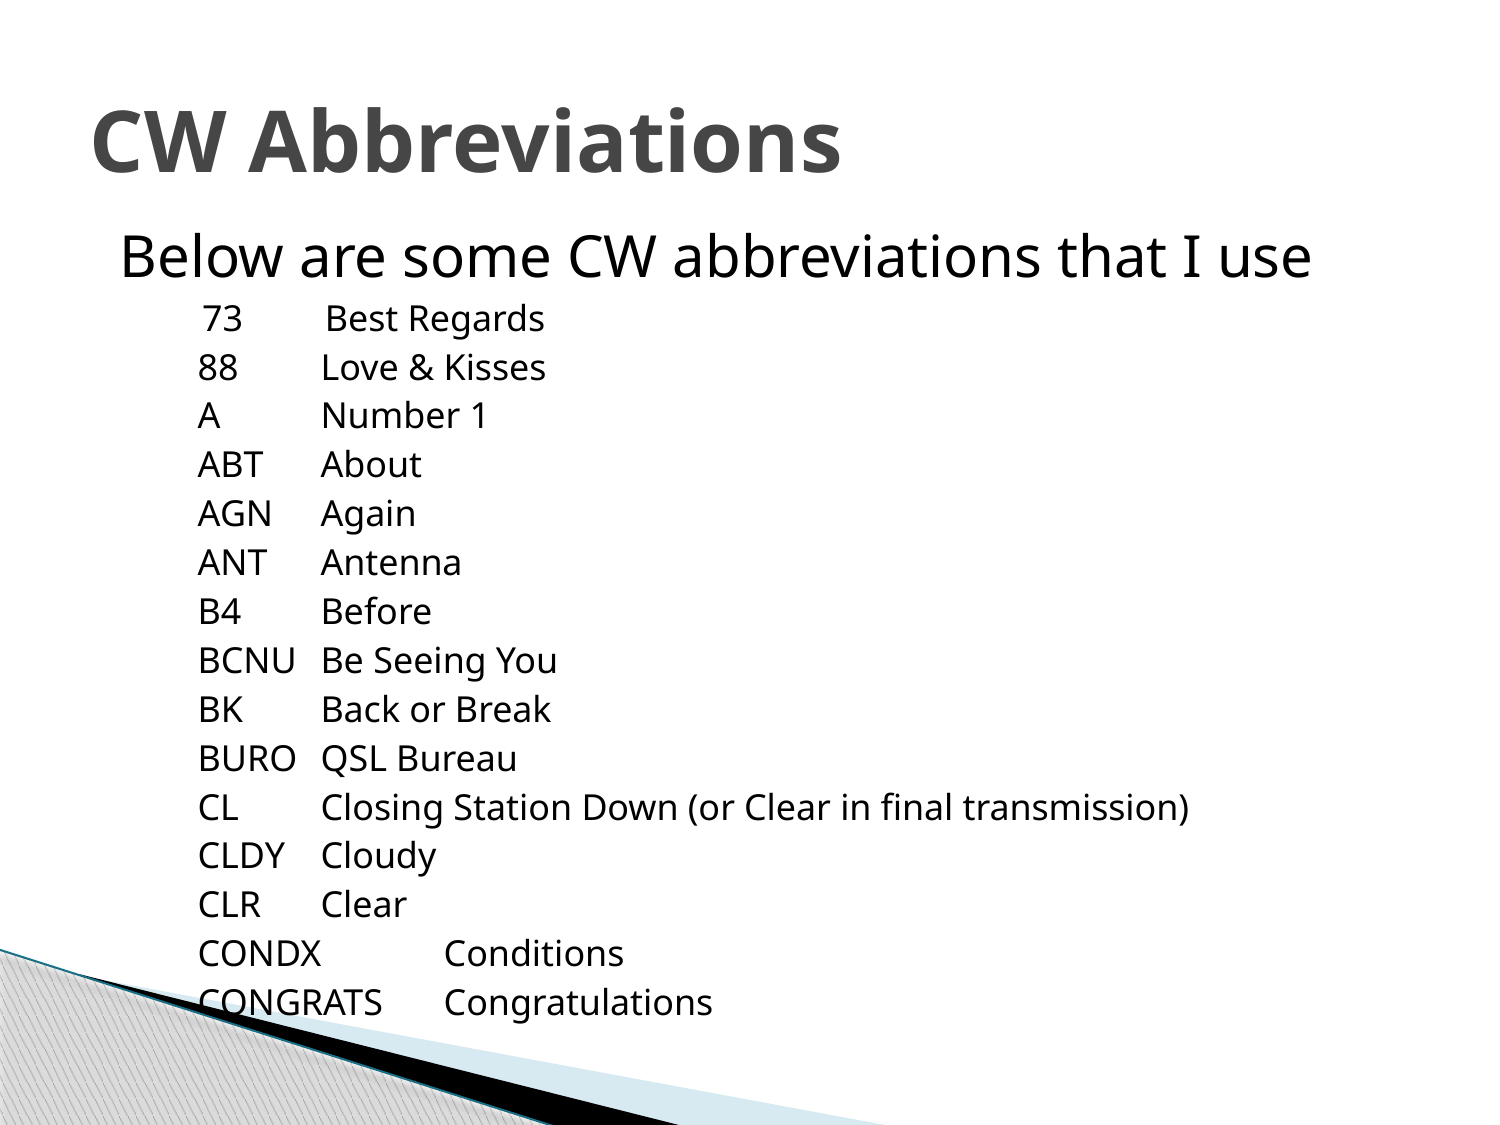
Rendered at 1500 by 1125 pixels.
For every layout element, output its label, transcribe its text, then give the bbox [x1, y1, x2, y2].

title CW Abbreviations [75, 45, 1425, 233]
list Below are some CW abbreviations that I use 73 Best Regards 88 Love & Kisses A Number 1 ABT About AGN Again ANT Antenna B4 Before BCNU Be Seeing You BK Back or Break BURO QSL Bureau CL Closing Station Down (or Clear in final transmission) CLDY Cloudy CLR Clear CONDX Conditions CONGRATS Congratulations [87, 212, 1438, 1032]
